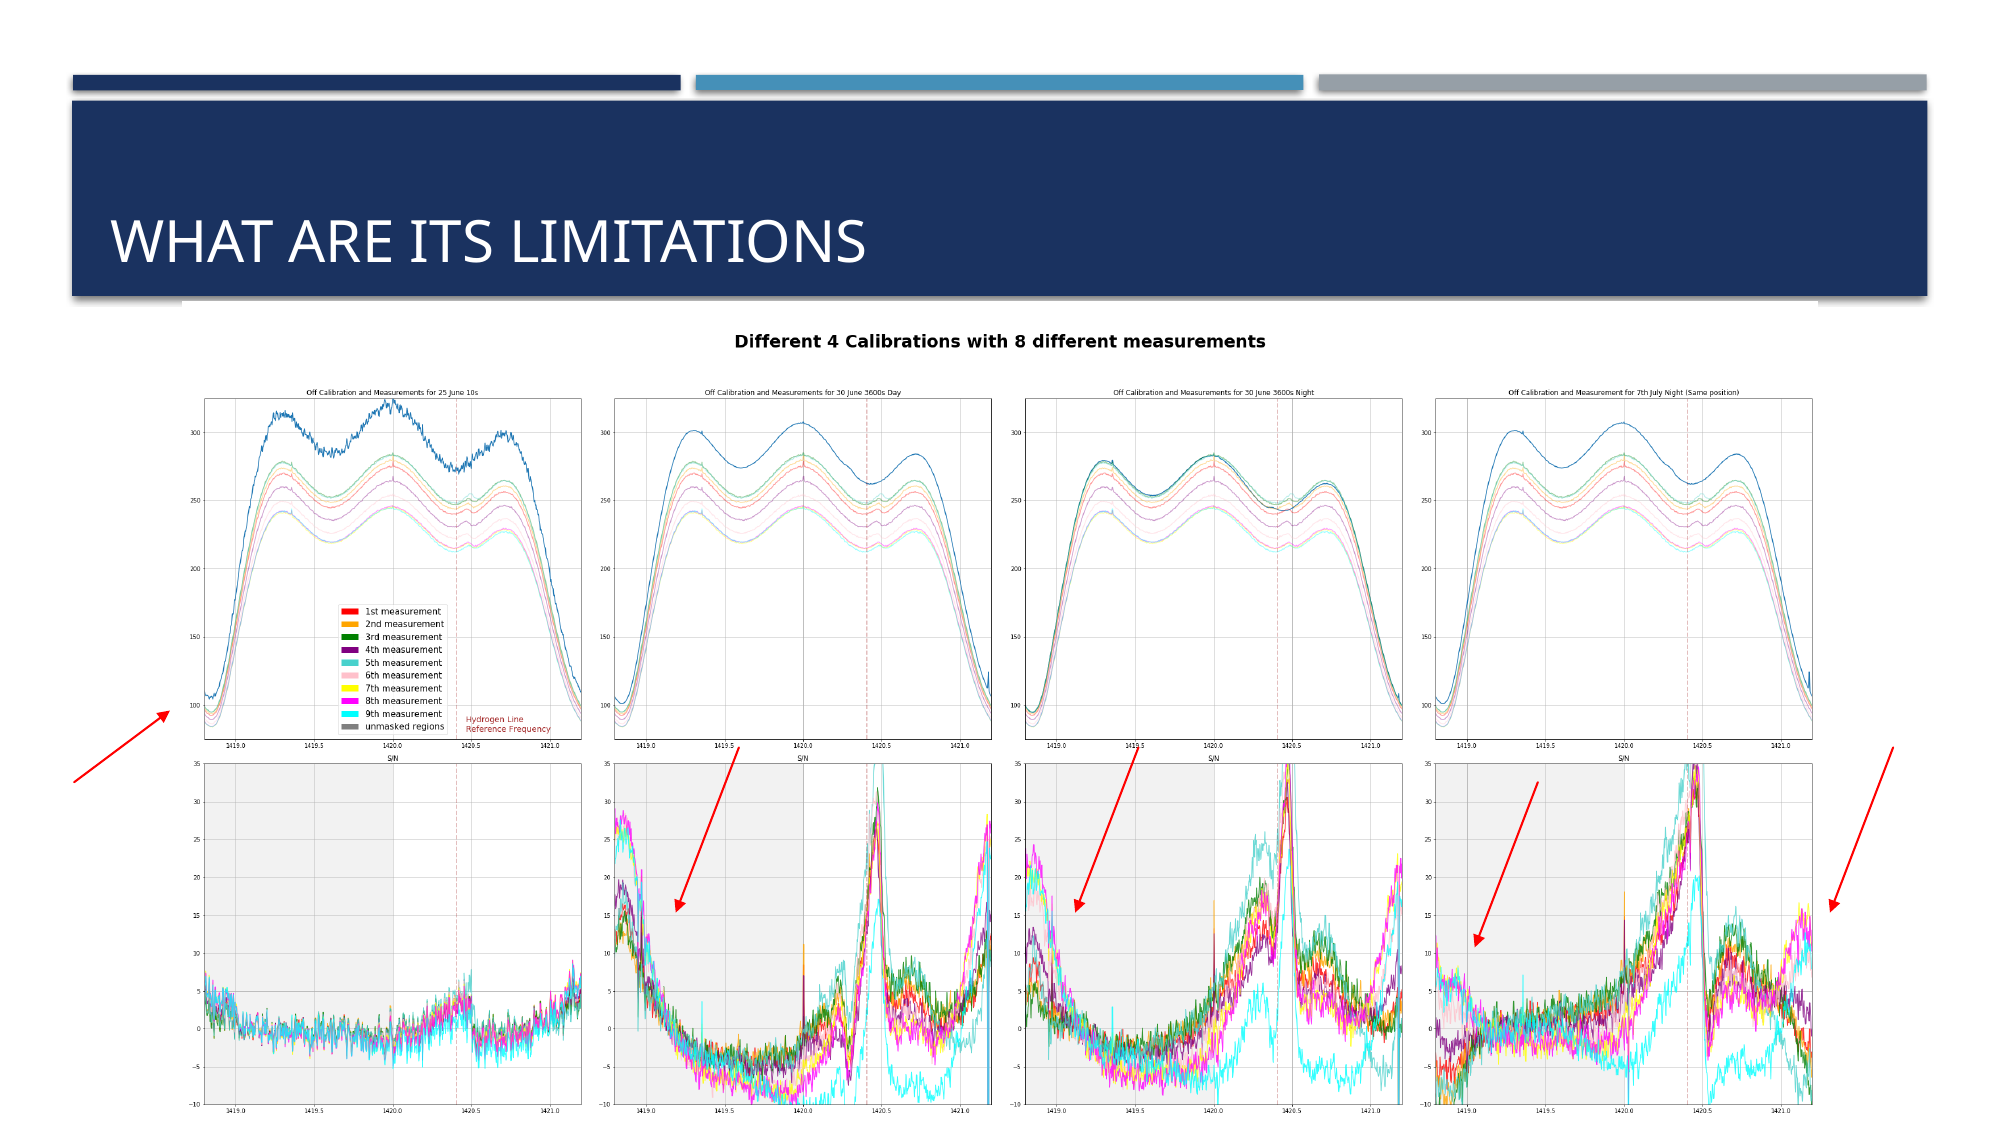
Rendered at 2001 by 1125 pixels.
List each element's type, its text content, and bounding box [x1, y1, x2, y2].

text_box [1829, 746, 1894, 914]
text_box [1474, 781, 1539, 948]
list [181, 301, 1819, 1120]
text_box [1074, 746, 1139, 914]
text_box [73, 710, 171, 783]
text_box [675, 746, 740, 914]
title What are its limitations [95, 115, 1905, 282]
